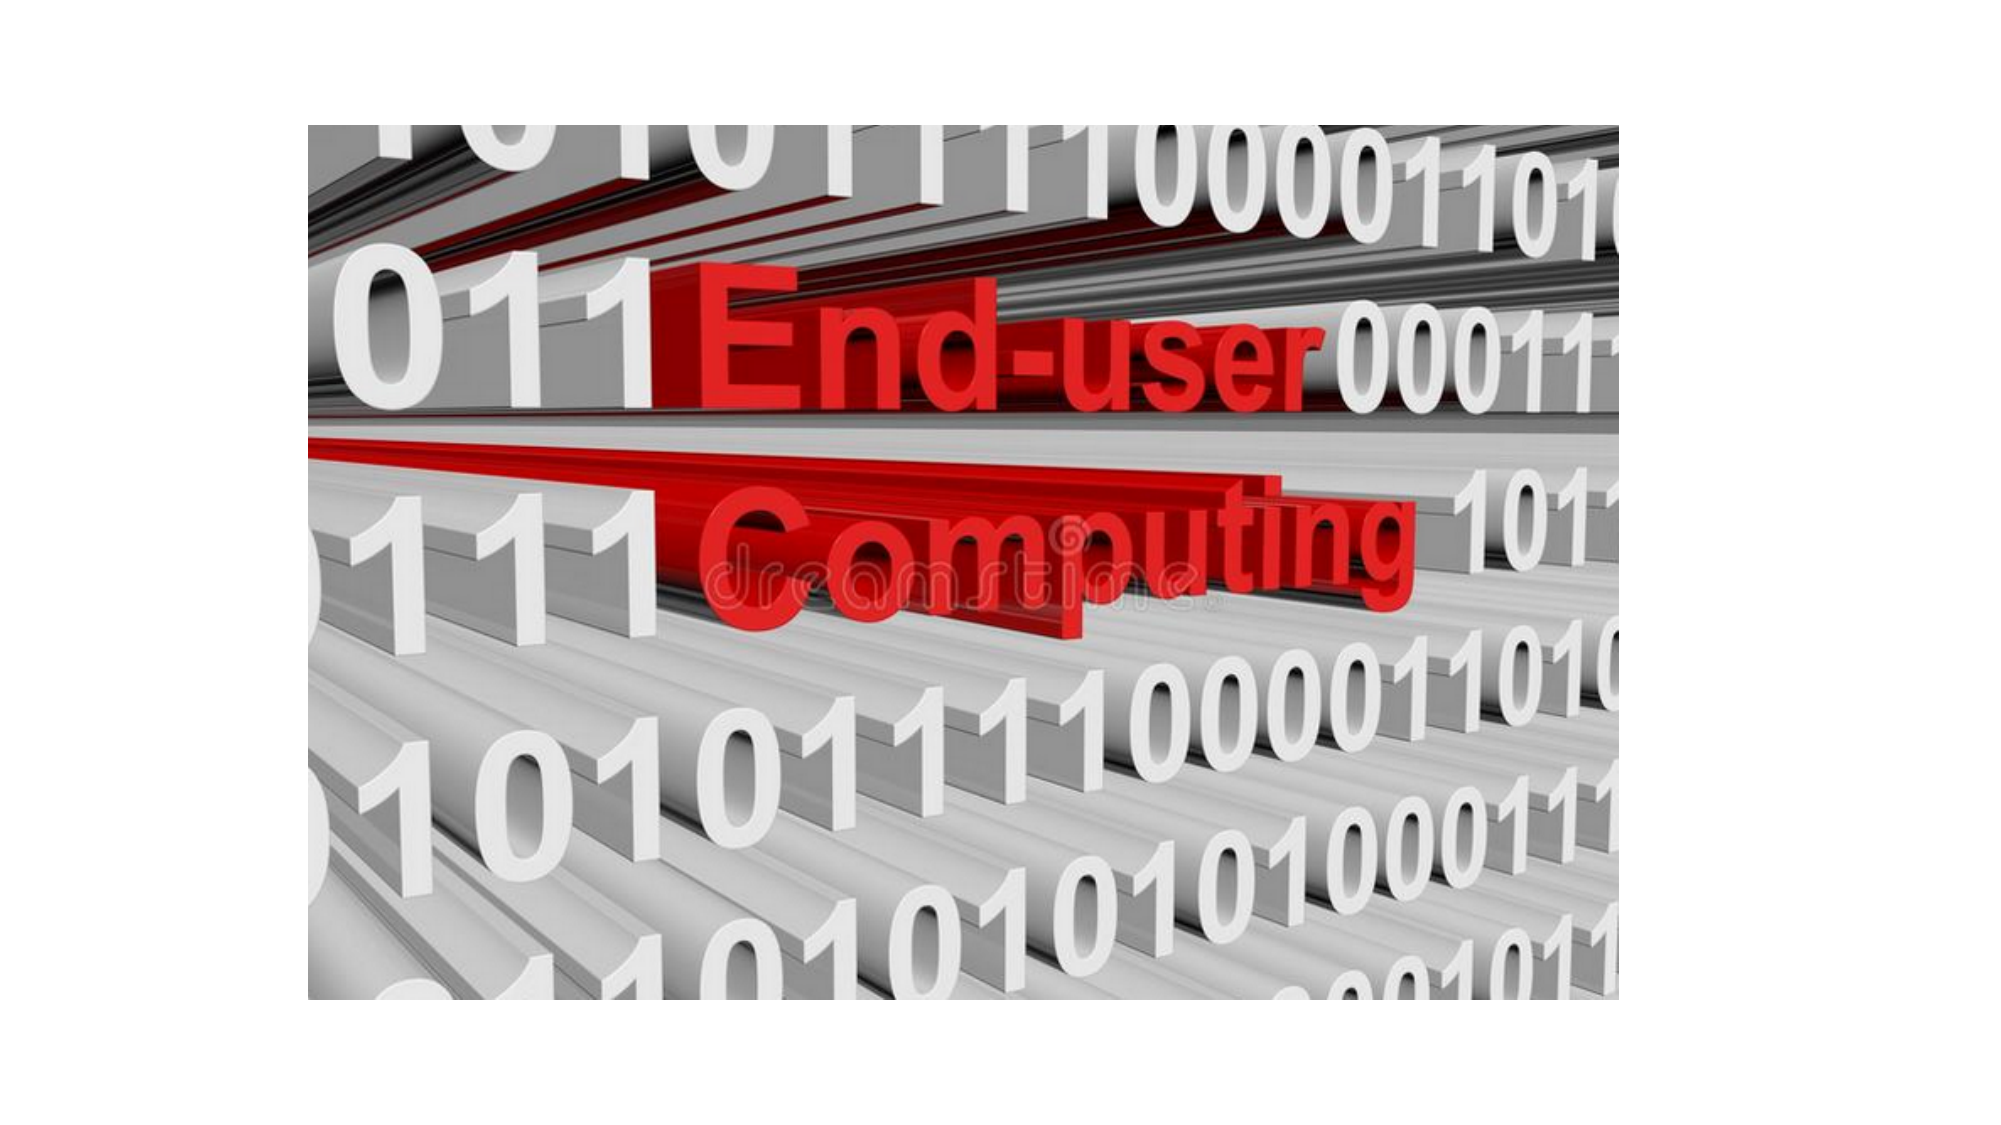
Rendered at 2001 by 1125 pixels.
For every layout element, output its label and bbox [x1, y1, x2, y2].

picture [308, 125, 1619, 1000]
